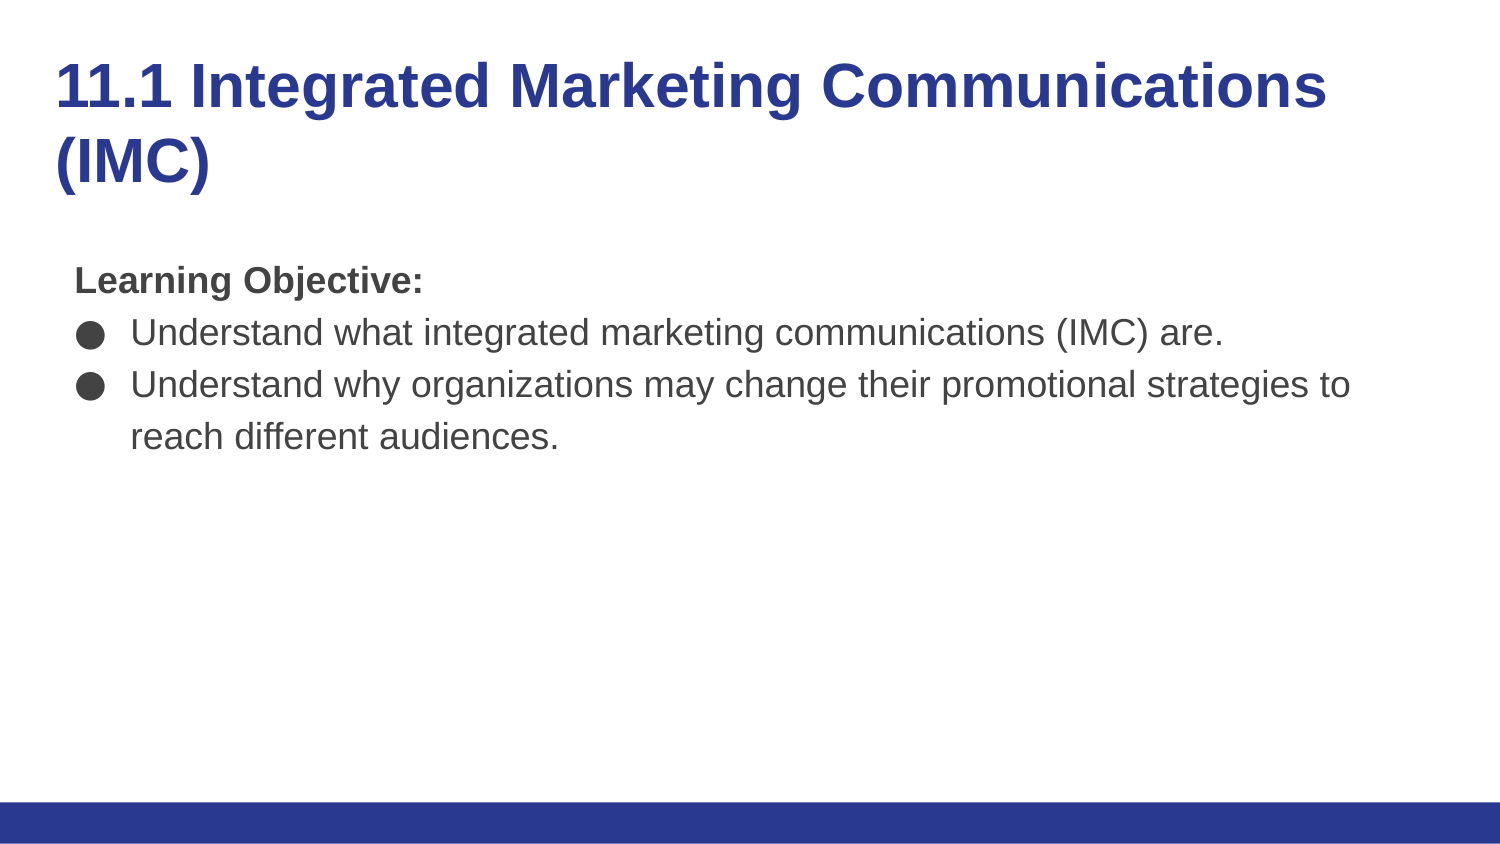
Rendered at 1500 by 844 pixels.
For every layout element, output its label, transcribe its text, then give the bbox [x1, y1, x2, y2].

title 11.1 Integrated Marketing Communications (IMC) [40, 29, 1421, 163]
list Learning Objective: Understand what integrated marketing communications (IMC) are. Understand why organizations may change their promotional strategies to reach different audiences. [40, 234, 1445, 709]
